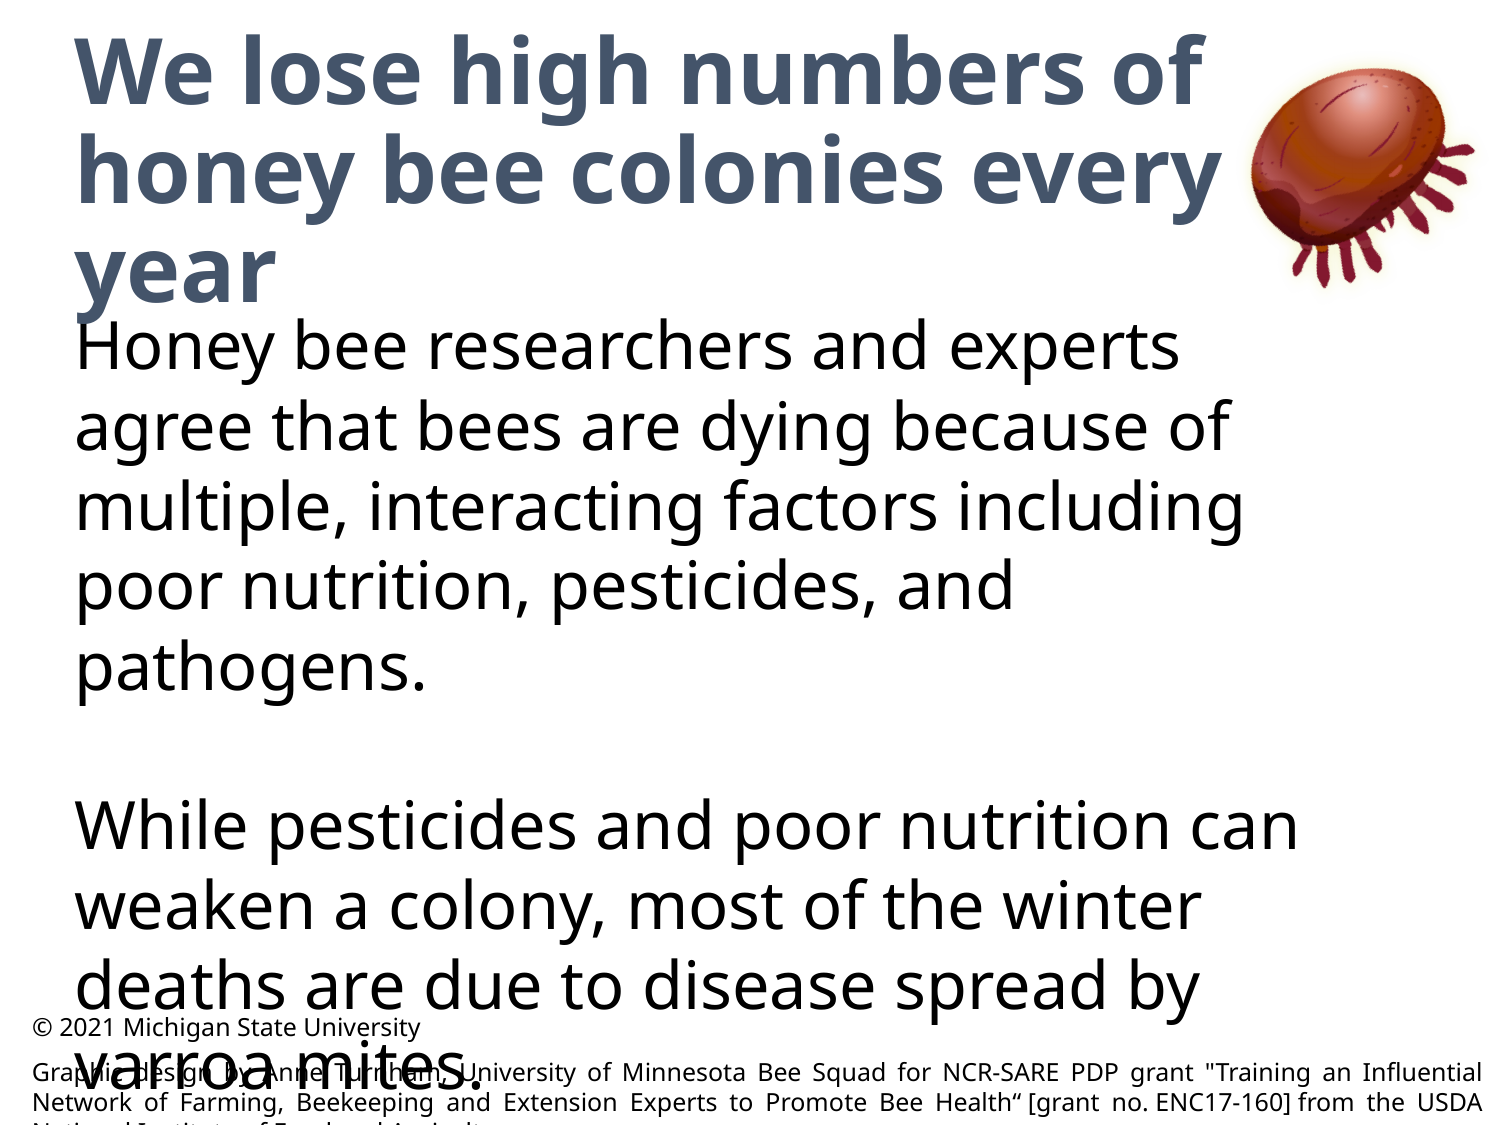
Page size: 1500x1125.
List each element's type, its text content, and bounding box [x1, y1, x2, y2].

text_box © 2021 Michigan State University [17, 1003, 541, 1049]
title We lose high numbers of honey bee colonies every year [59, 0, 1165, 348]
text_box Honey bee researchers and experts agree that bees are dying because of multiple, interacting factors including poor nutrition, pesticides, and pathogens. While pesticides and poor nutrition can weaken a colony, most of the winter deaths are due to disease spread by varroa mites. [59, 348, 1379, 1049]
picture [1165, 0, 1500, 419]
text_box Graphic design by Anne Turnham, University of Minnesota Bee Squad for NCR-SARE PDP grant "Training an Influential Network of Farming, Beekeeping and Extension Experts to Promote Bee Health“ [grant no. ENC17-160] from the USDA National Institute of Food and Agriculture. [17, 1049, 1500, 1125]
